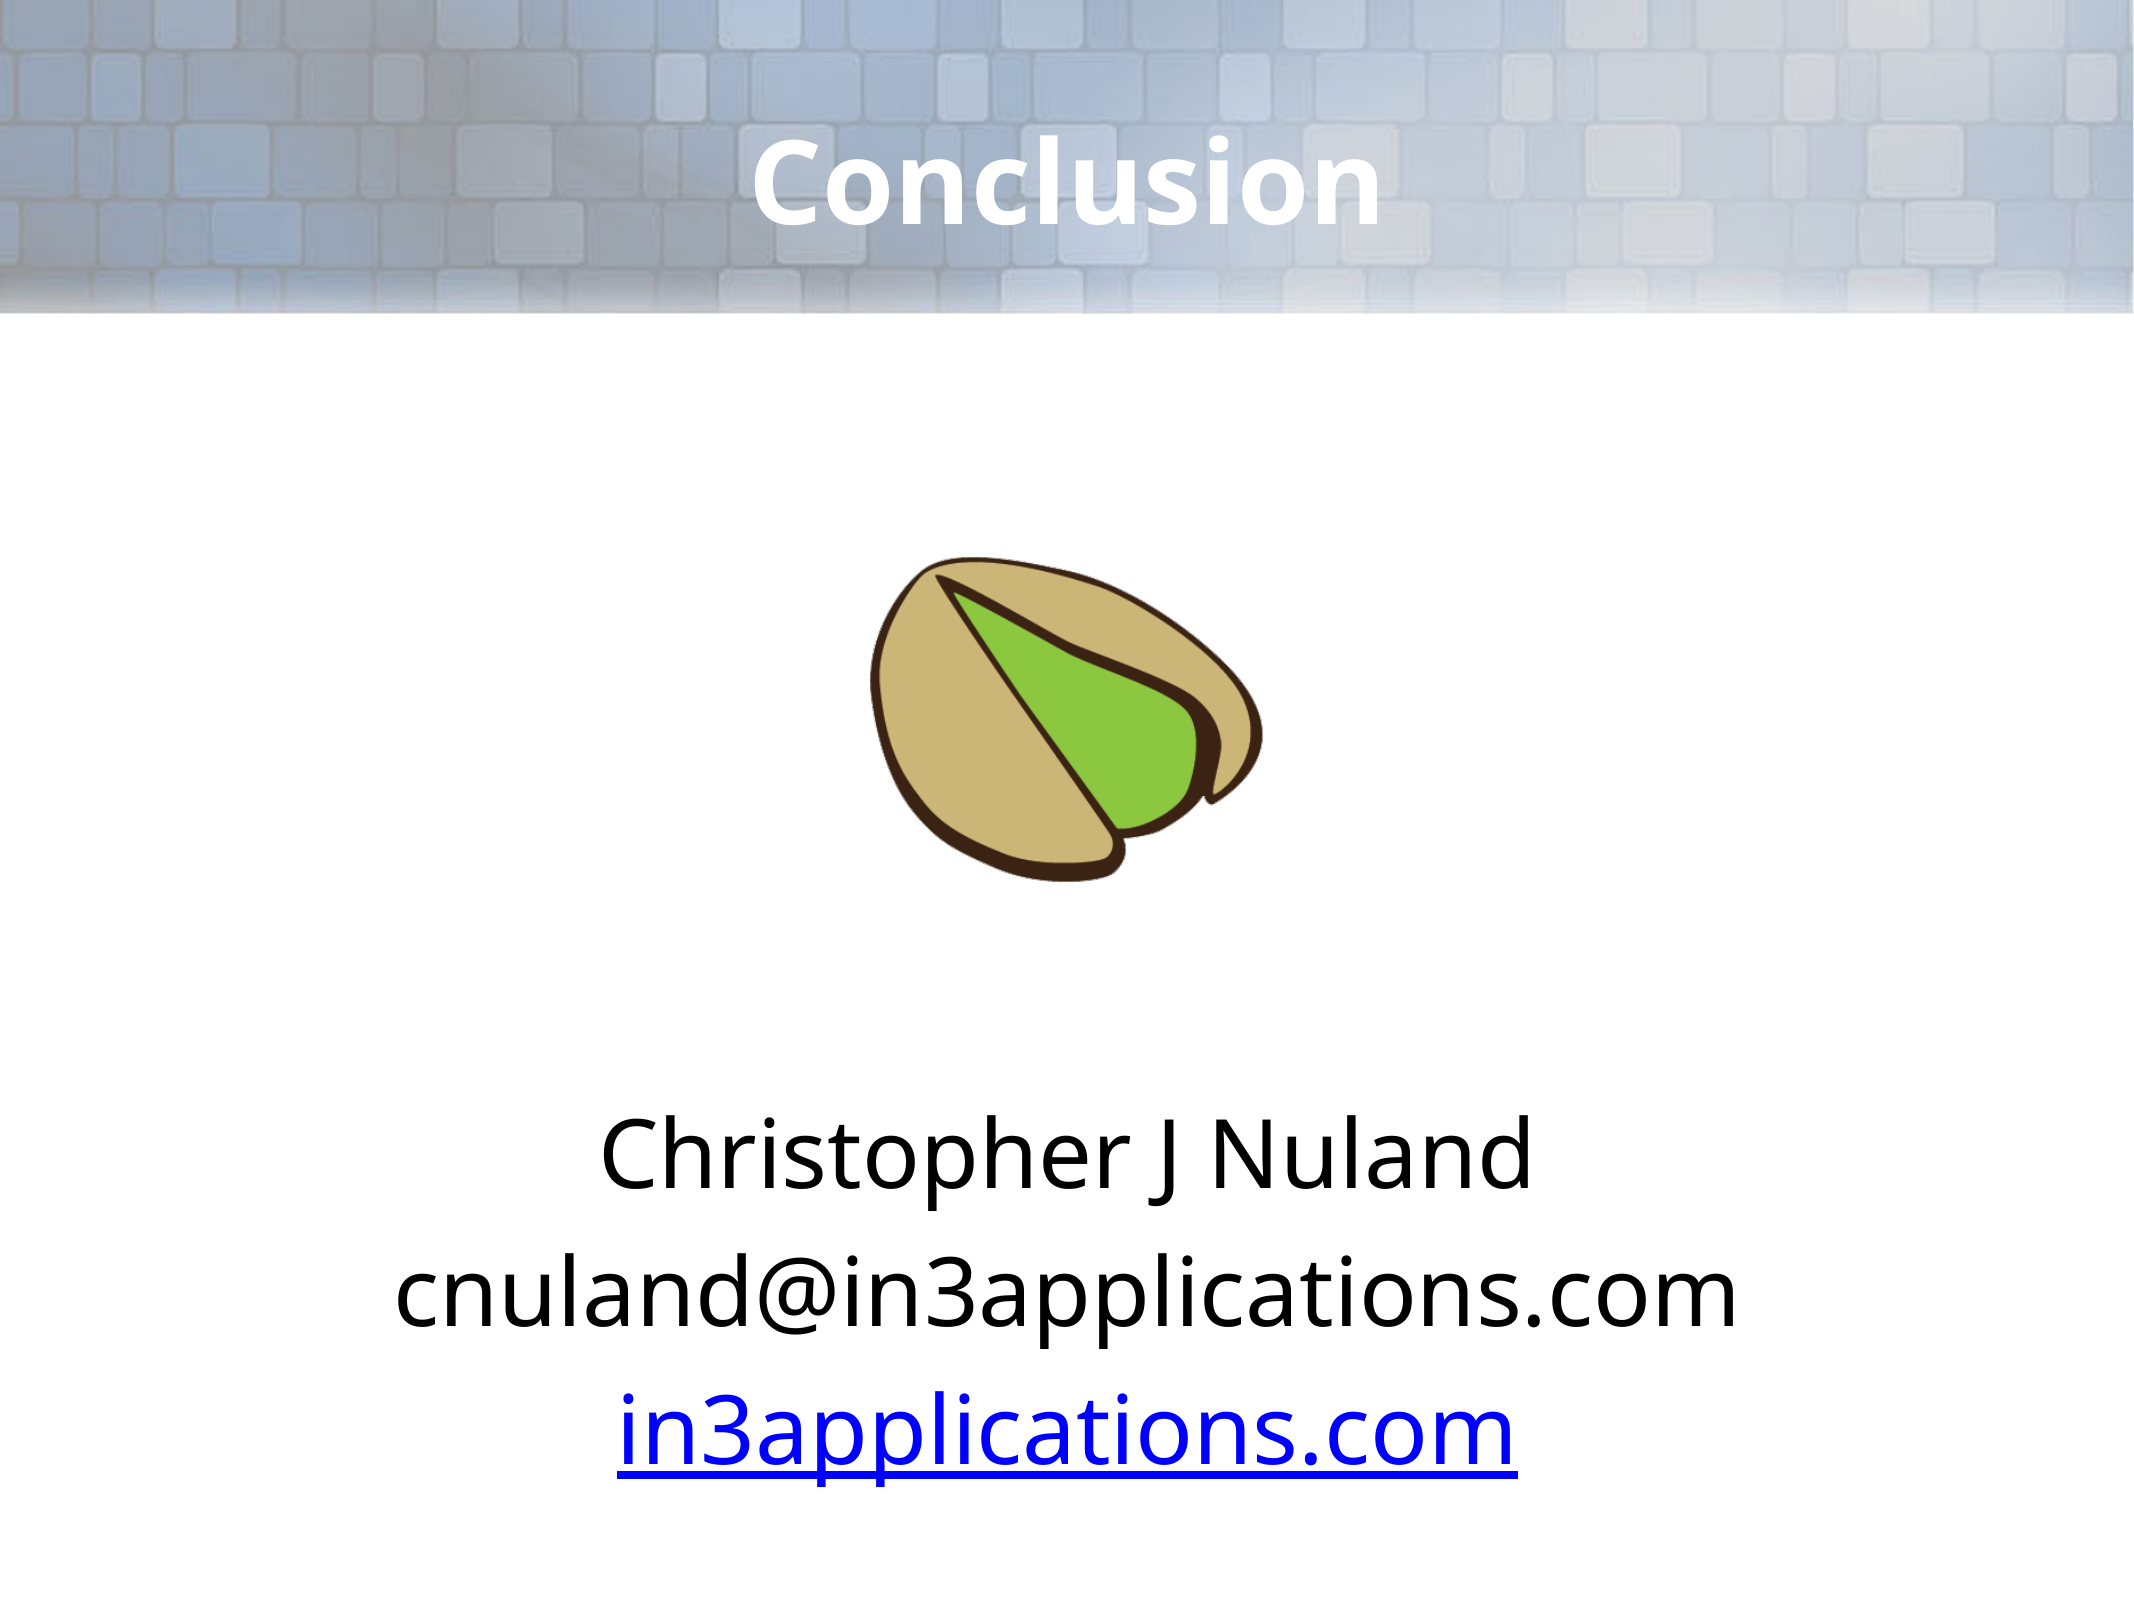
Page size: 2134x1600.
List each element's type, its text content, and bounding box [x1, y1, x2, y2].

picture [0, 0, 2134, 1600]
title Conclusion [106, 0, 2029, 356]
list Christopher J Nuland cnuland@in3applications.com in3applications.com [106, 1082, 2029, 1600]
